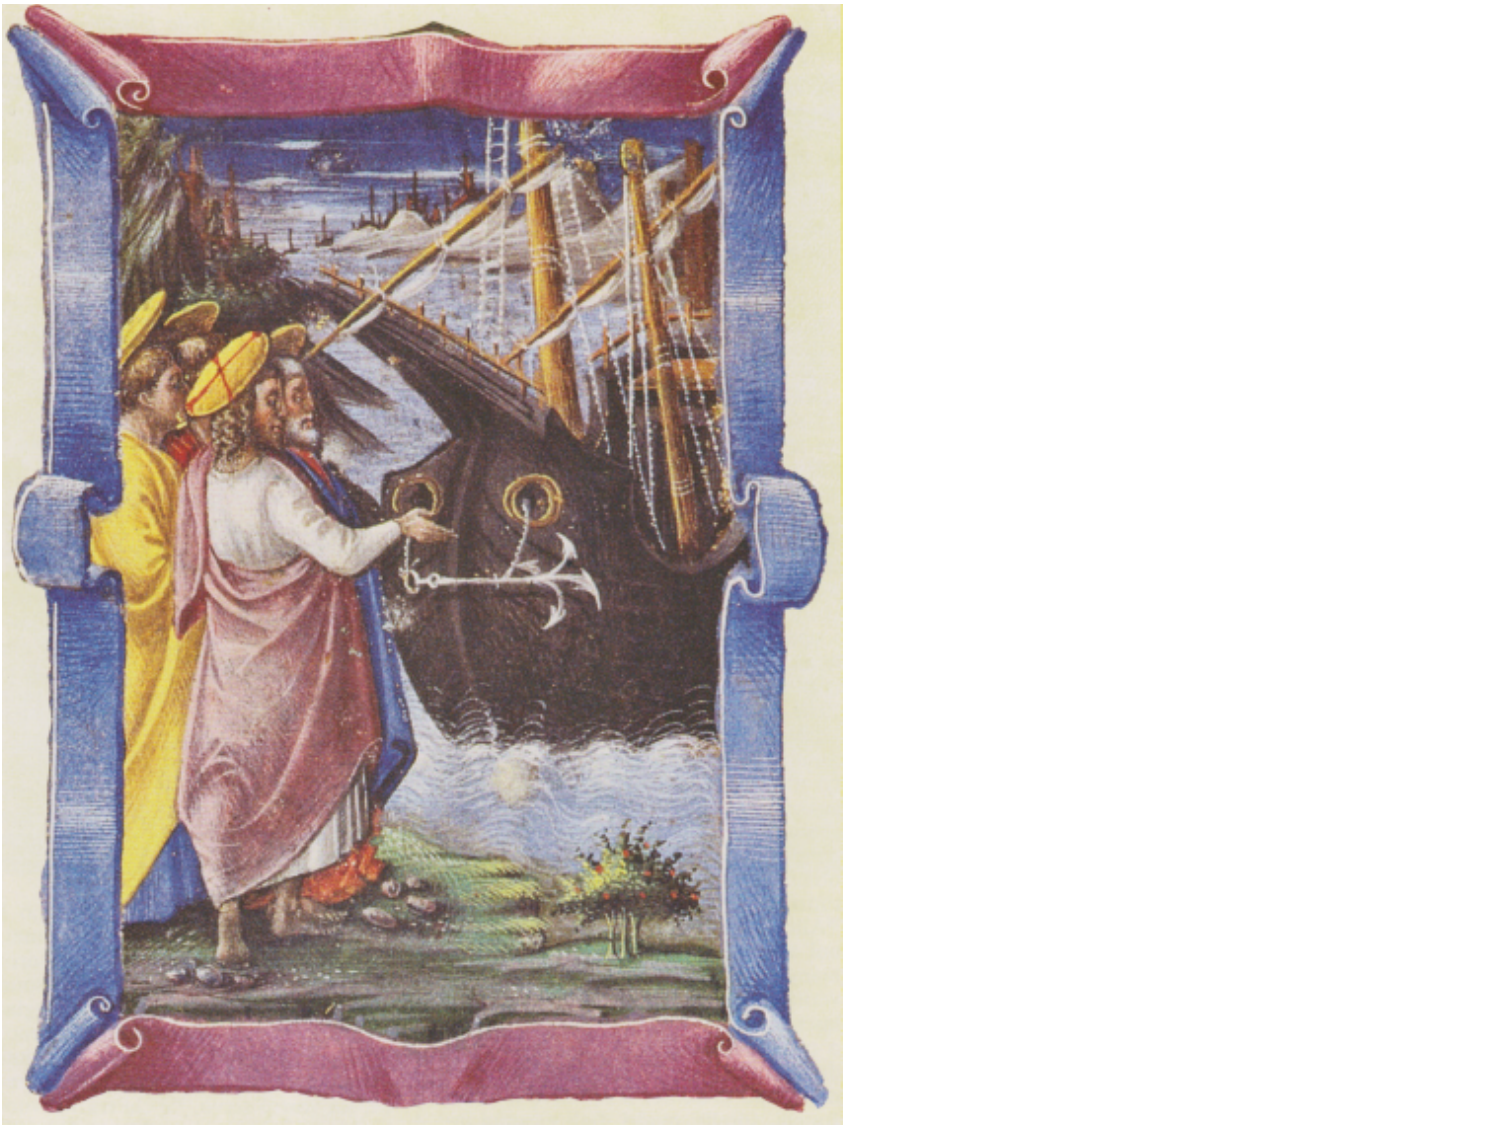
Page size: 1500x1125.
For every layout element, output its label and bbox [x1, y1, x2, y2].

list [2, 4, 843, 1125]
